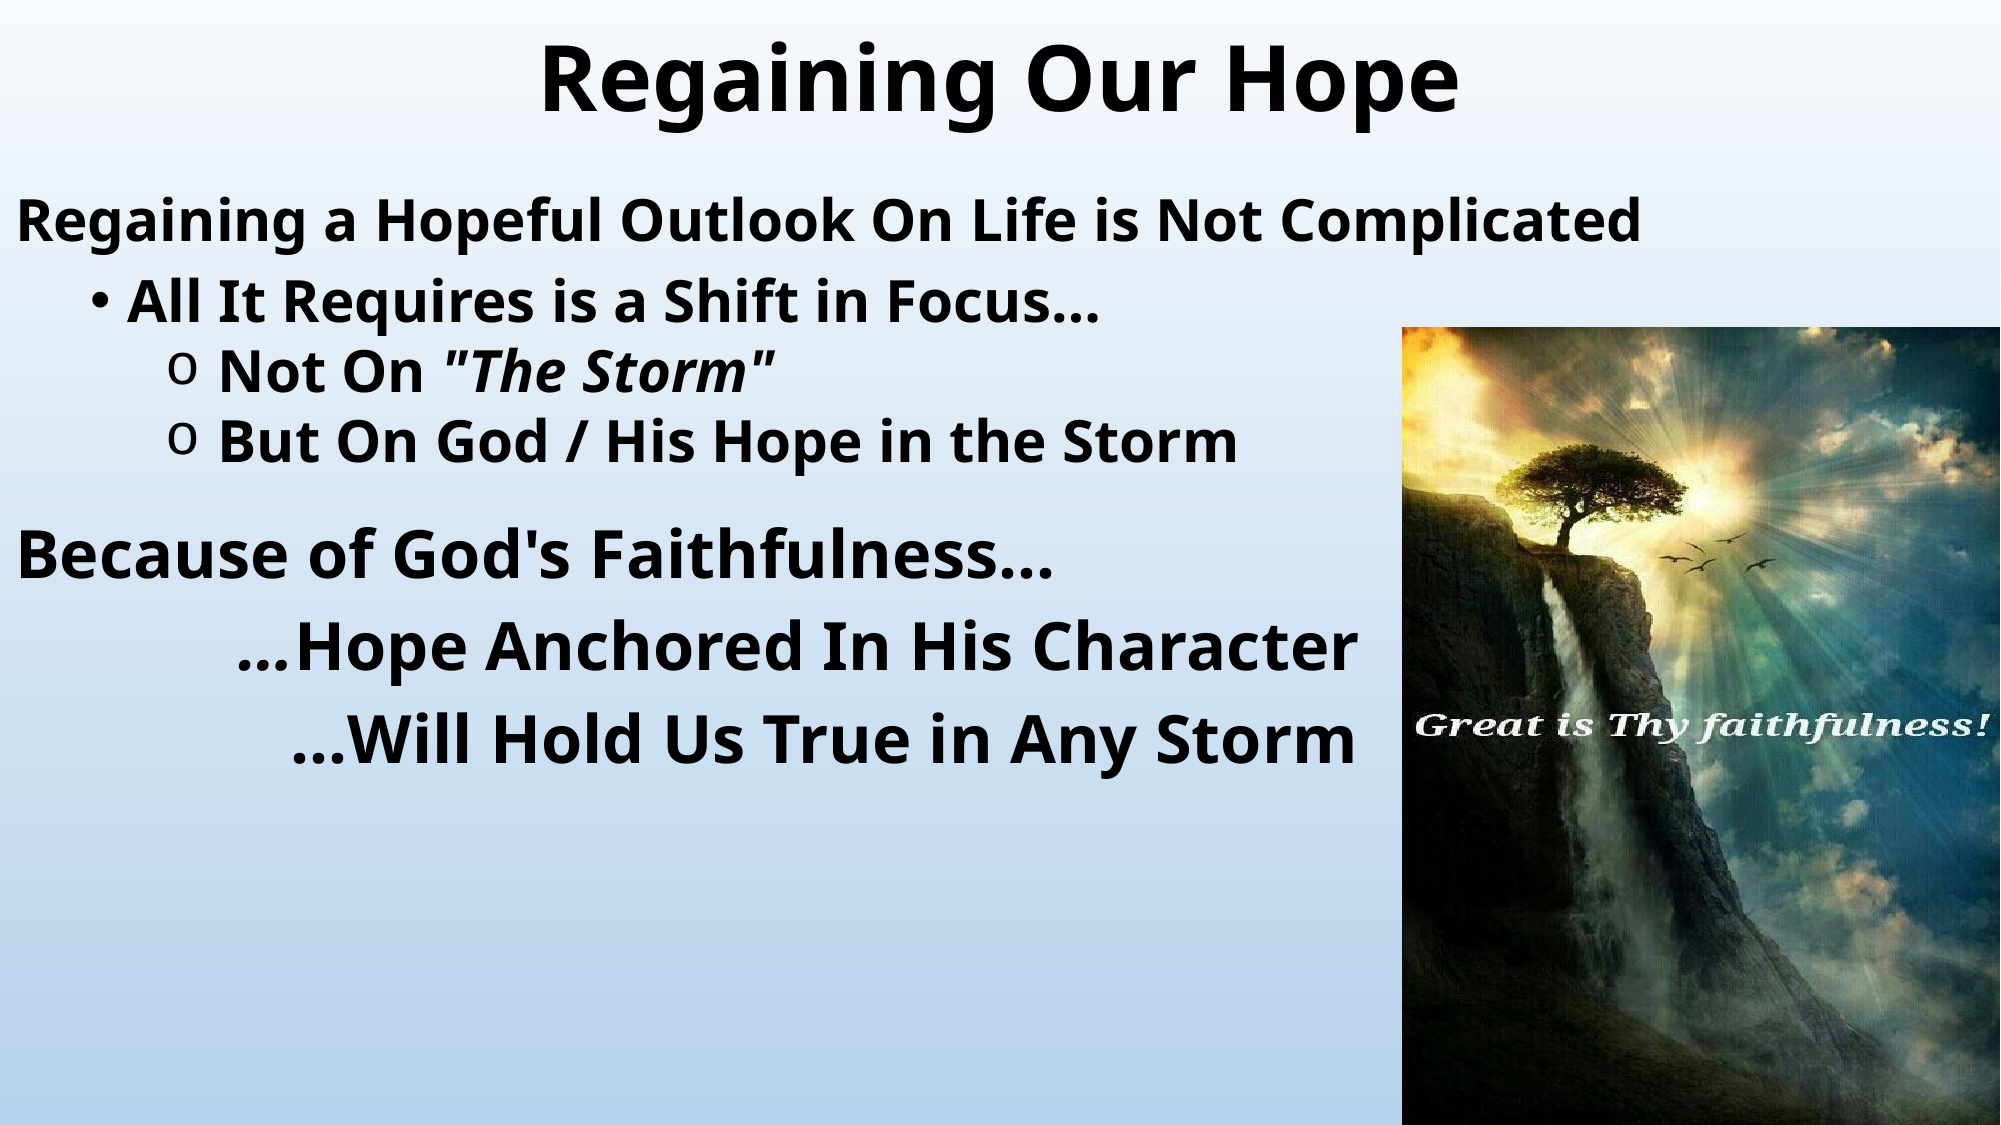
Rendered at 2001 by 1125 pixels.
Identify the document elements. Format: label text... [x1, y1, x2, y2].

picture [1402, 327, 2000, 1125]
list Regaining a Hopeful Outlook On Life is Not Complicated All It Requires is a Shift in Focus… Not On "The Storm" But On God / His Hope in the Storm Because of God's Faithfulness… …Hope Anchored In His Character …Will Hold Us True in Any Storm [0, 183, 2000, 1125]
title Regaining Our Hope [137, 14, 1863, 148]
